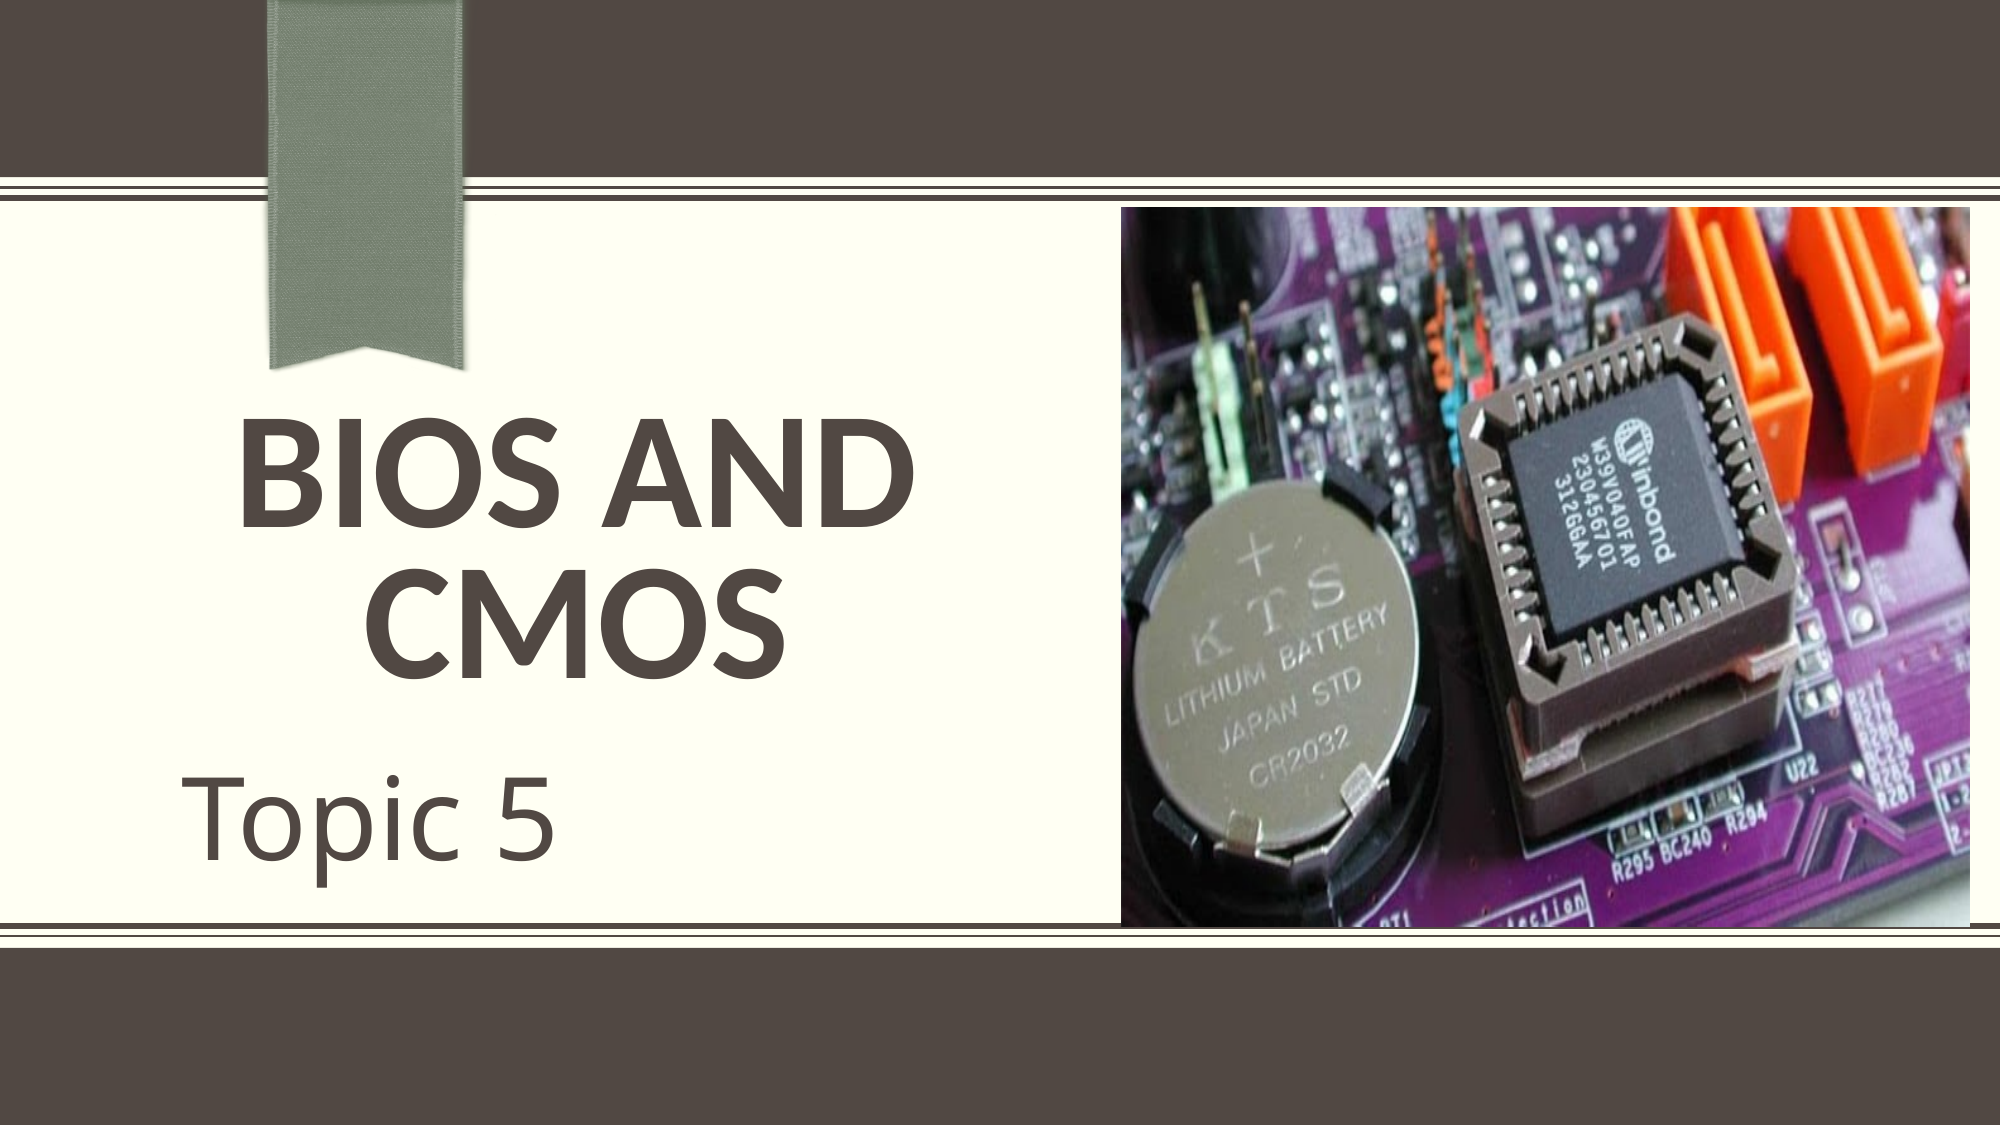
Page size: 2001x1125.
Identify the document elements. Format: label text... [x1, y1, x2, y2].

picture [1121, 207, 1970, 927]
subtitle Topic 5 [181, 740, 1115, 897]
title BIOS and CMOS [30, 376, 1115, 741]
